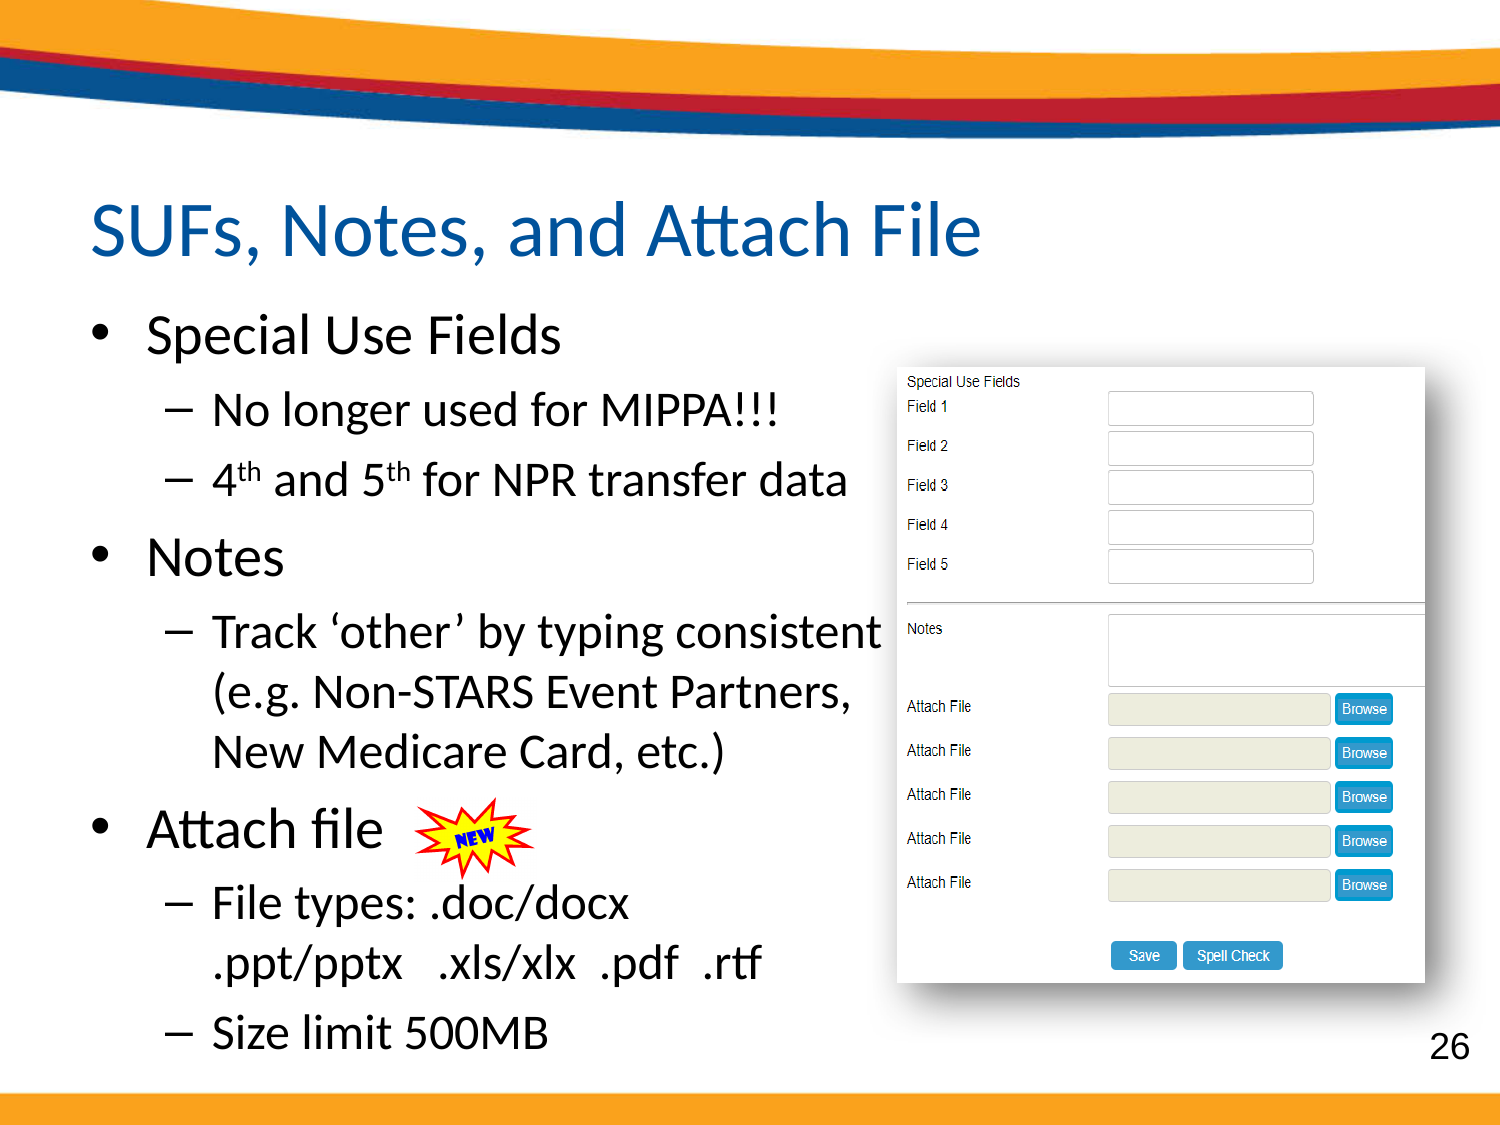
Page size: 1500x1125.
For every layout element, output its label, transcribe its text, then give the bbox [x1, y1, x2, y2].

picture [0, 0, 1500, 1125]
slide_number 26 [1364, 1014, 1486, 1072]
list Special Use Fields No longer used for MIPPA!!! 4th and 5th for NPR transfer data Notes Track ‘other’ by typing consistent (e.g. Non-STARS Event Partners, New Medicare Card, etc.) Attach file File types: .doc/docx .ppt/pptx .xls/xlx .pdf .rtf Size limit 500MB [74, 288, 930, 1019]
title SUFs, Notes, and Attach File [74, 174, 1426, 275]
